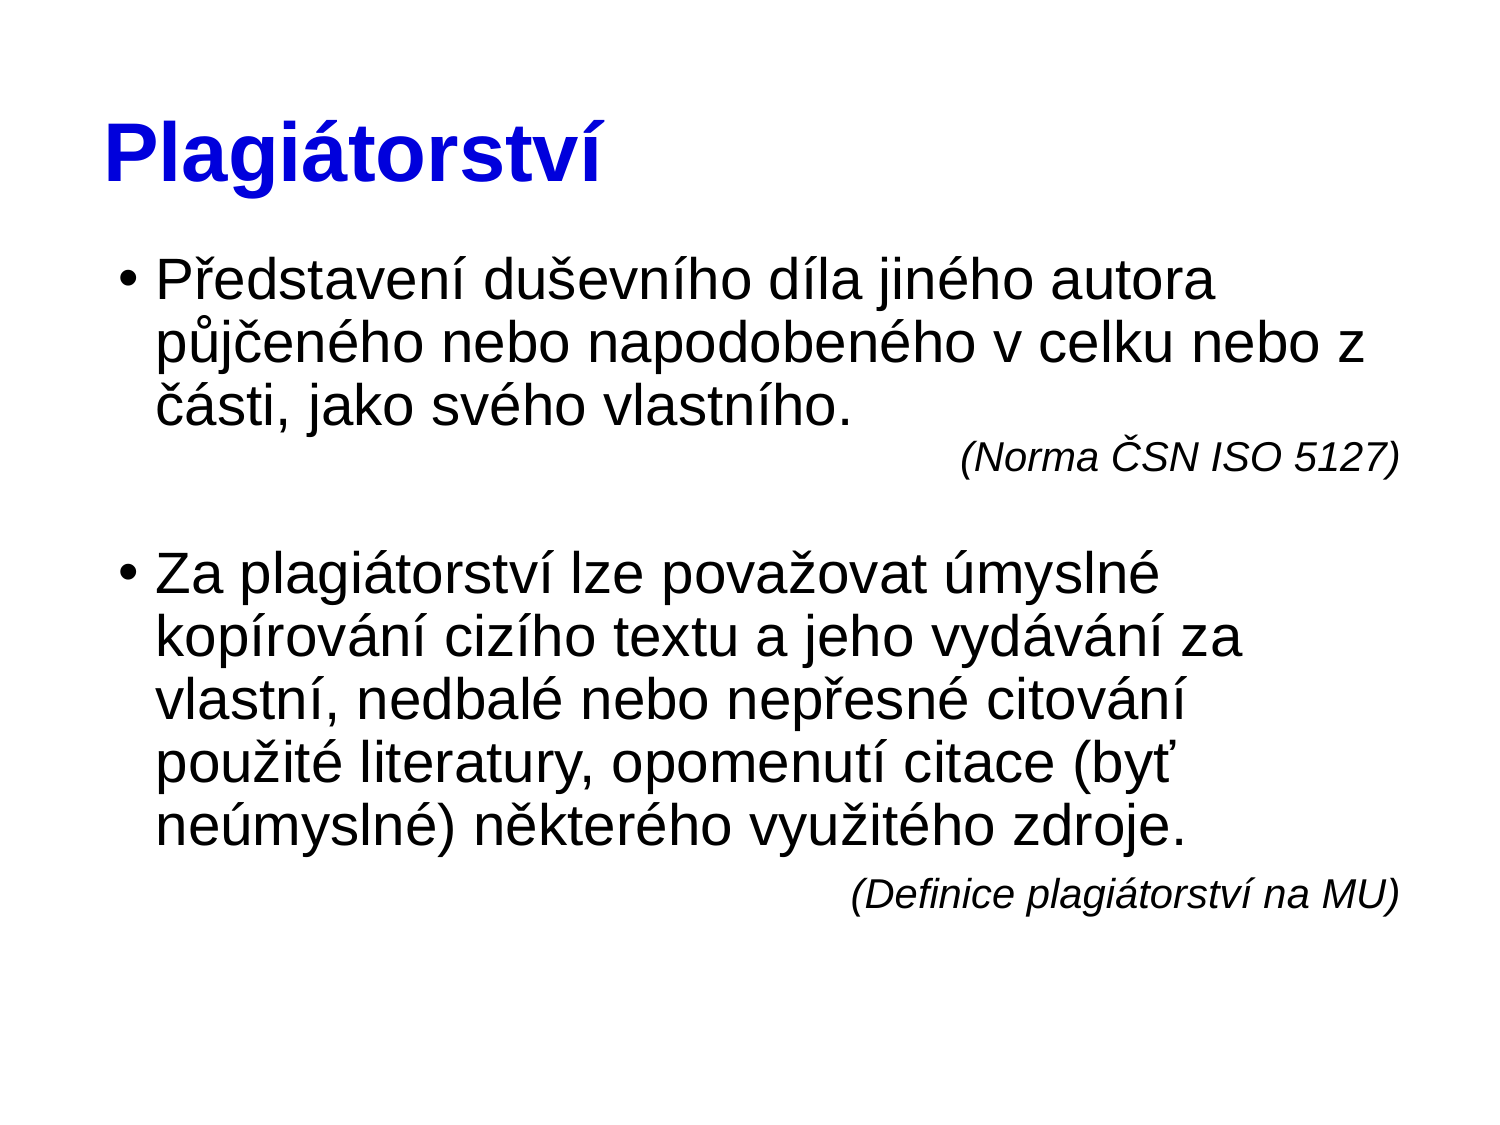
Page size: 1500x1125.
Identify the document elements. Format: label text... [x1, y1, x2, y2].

text_box (Norma ČSN ISO 5127) [600, 412, 1416, 559]
text_box (Definice plagiátorství na MU) [600, 849, 1416, 996]
title Plagiátorství [103, 101, 1397, 215]
list Představení duševního díla jiného autora půjčeného nebo napodobeného v celku nebo z části, jako svého vlastního. Za plagiátorství lze považovat úmyslné kopírování cizího textu a jeho vydávání za vlastní, nedbalé nebo nepřesné citování použité literatury, opomenutí citace (byť neúmyslné) některého využitého zdroje. [103, 241, 1397, 956]
